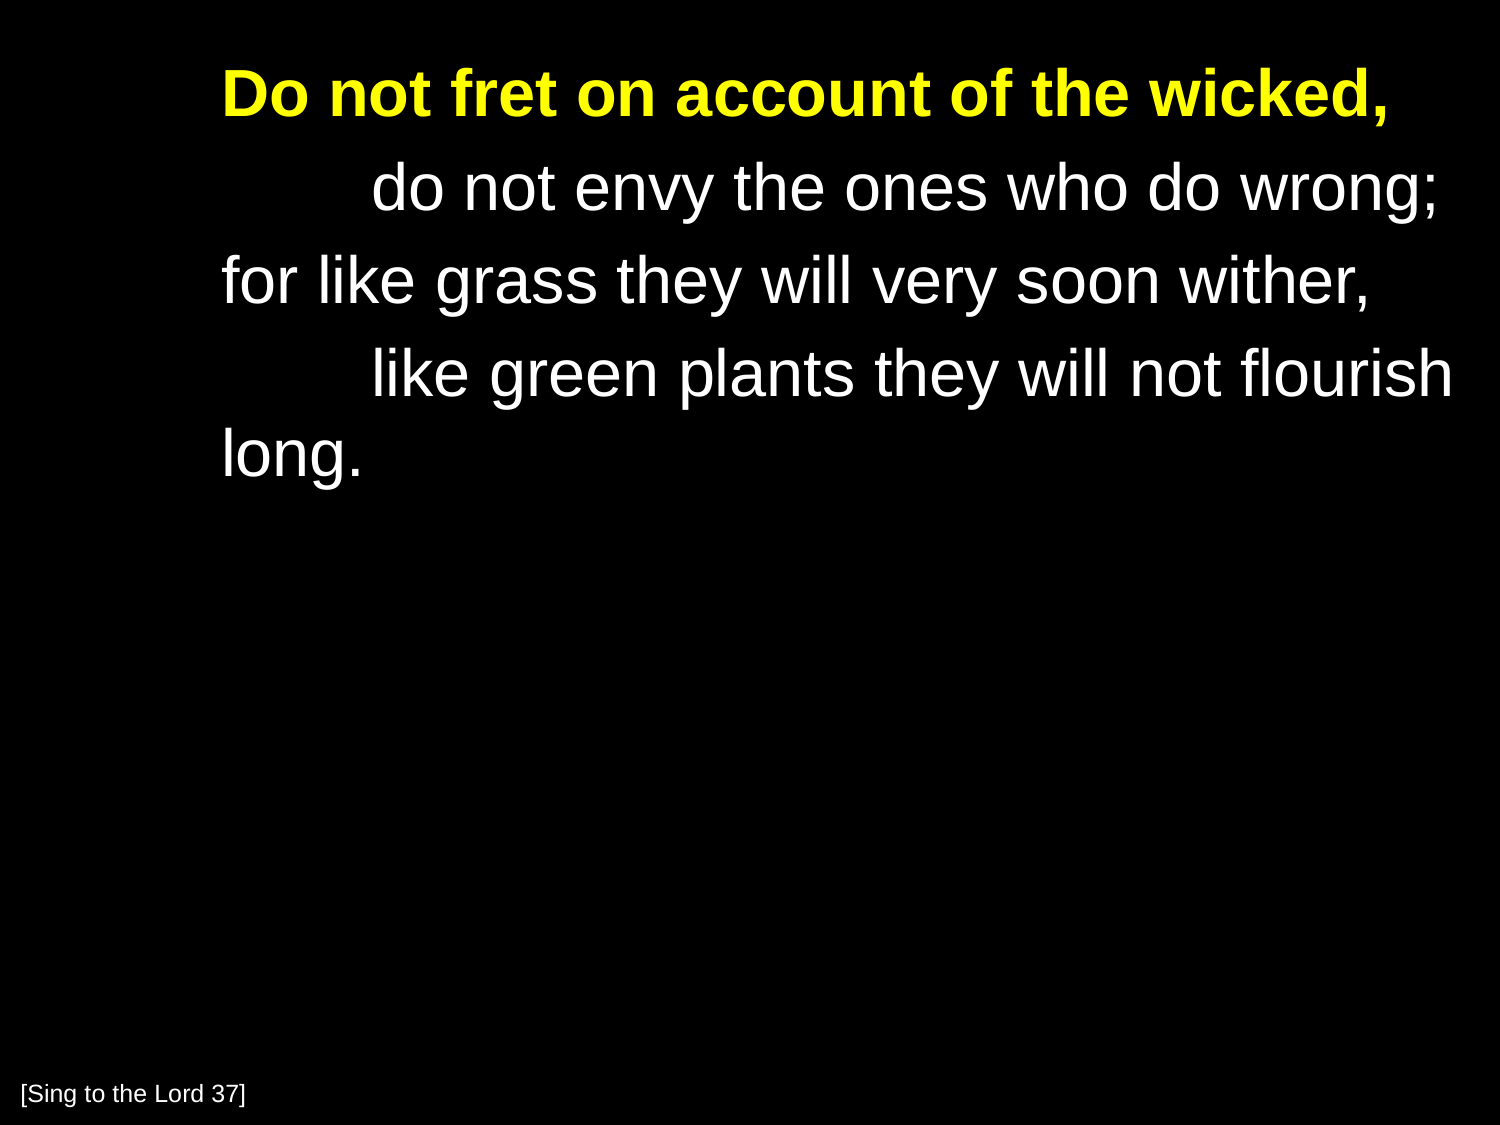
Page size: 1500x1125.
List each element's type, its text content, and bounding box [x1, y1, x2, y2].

text_box [Sing to the Lord 37] [5, 1070, 526, 1115]
list Do not fret on account of the wicked, do not envy the ones who do wrong; for like grass they will very soon wither, like green plants they will not flourish long. [0, 42, 1500, 1047]
